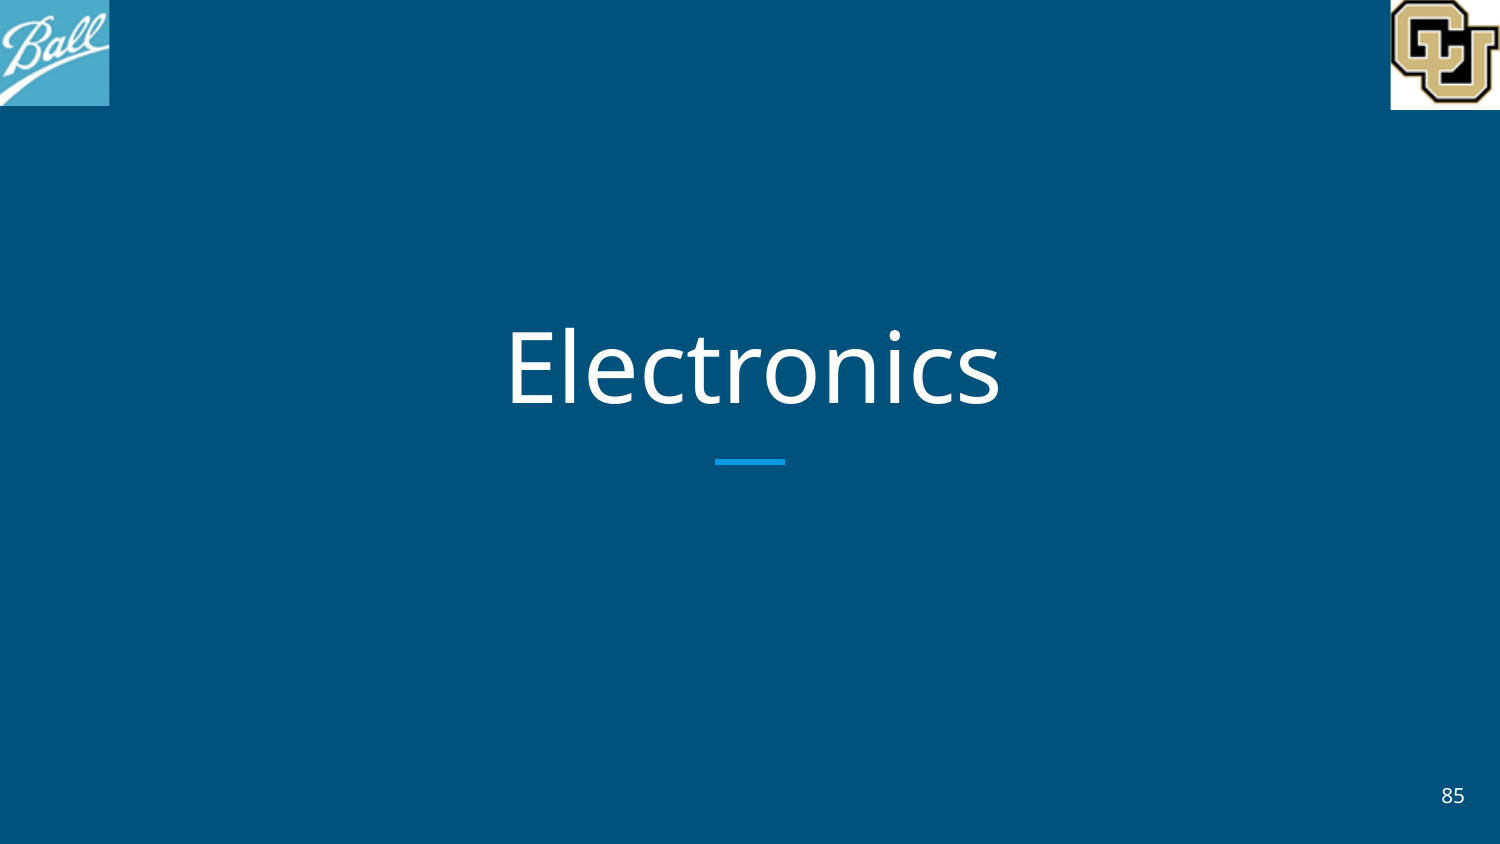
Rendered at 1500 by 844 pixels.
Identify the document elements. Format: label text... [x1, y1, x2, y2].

slide_number ‹#› [1389, 764, 1480, 830]
title Electronics [78, 289, 1428, 439]
picture [0, 0, 109, 105]
picture [1391, 0, 1500, 109]
